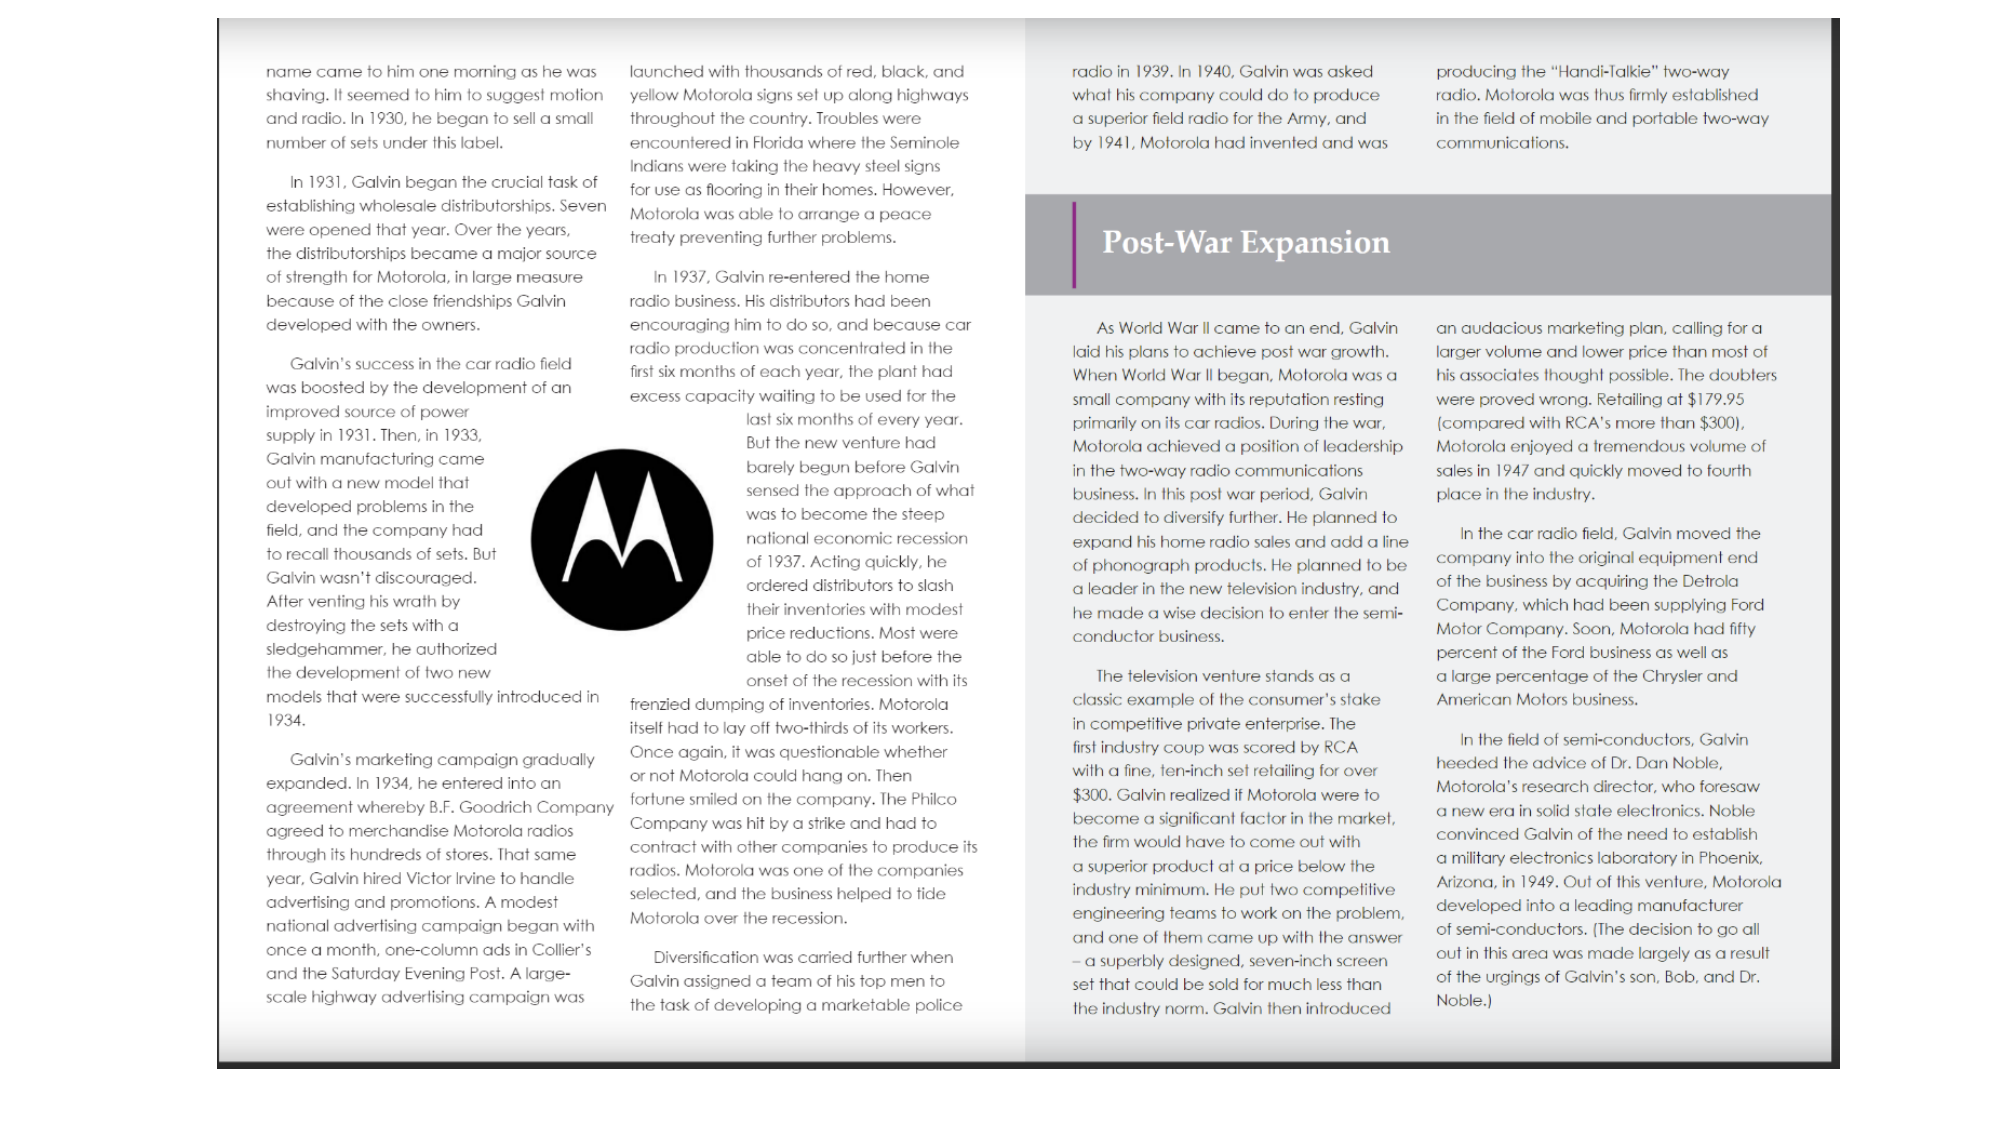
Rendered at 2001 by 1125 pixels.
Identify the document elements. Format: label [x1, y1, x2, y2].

picture [217, 18, 1840, 1069]
